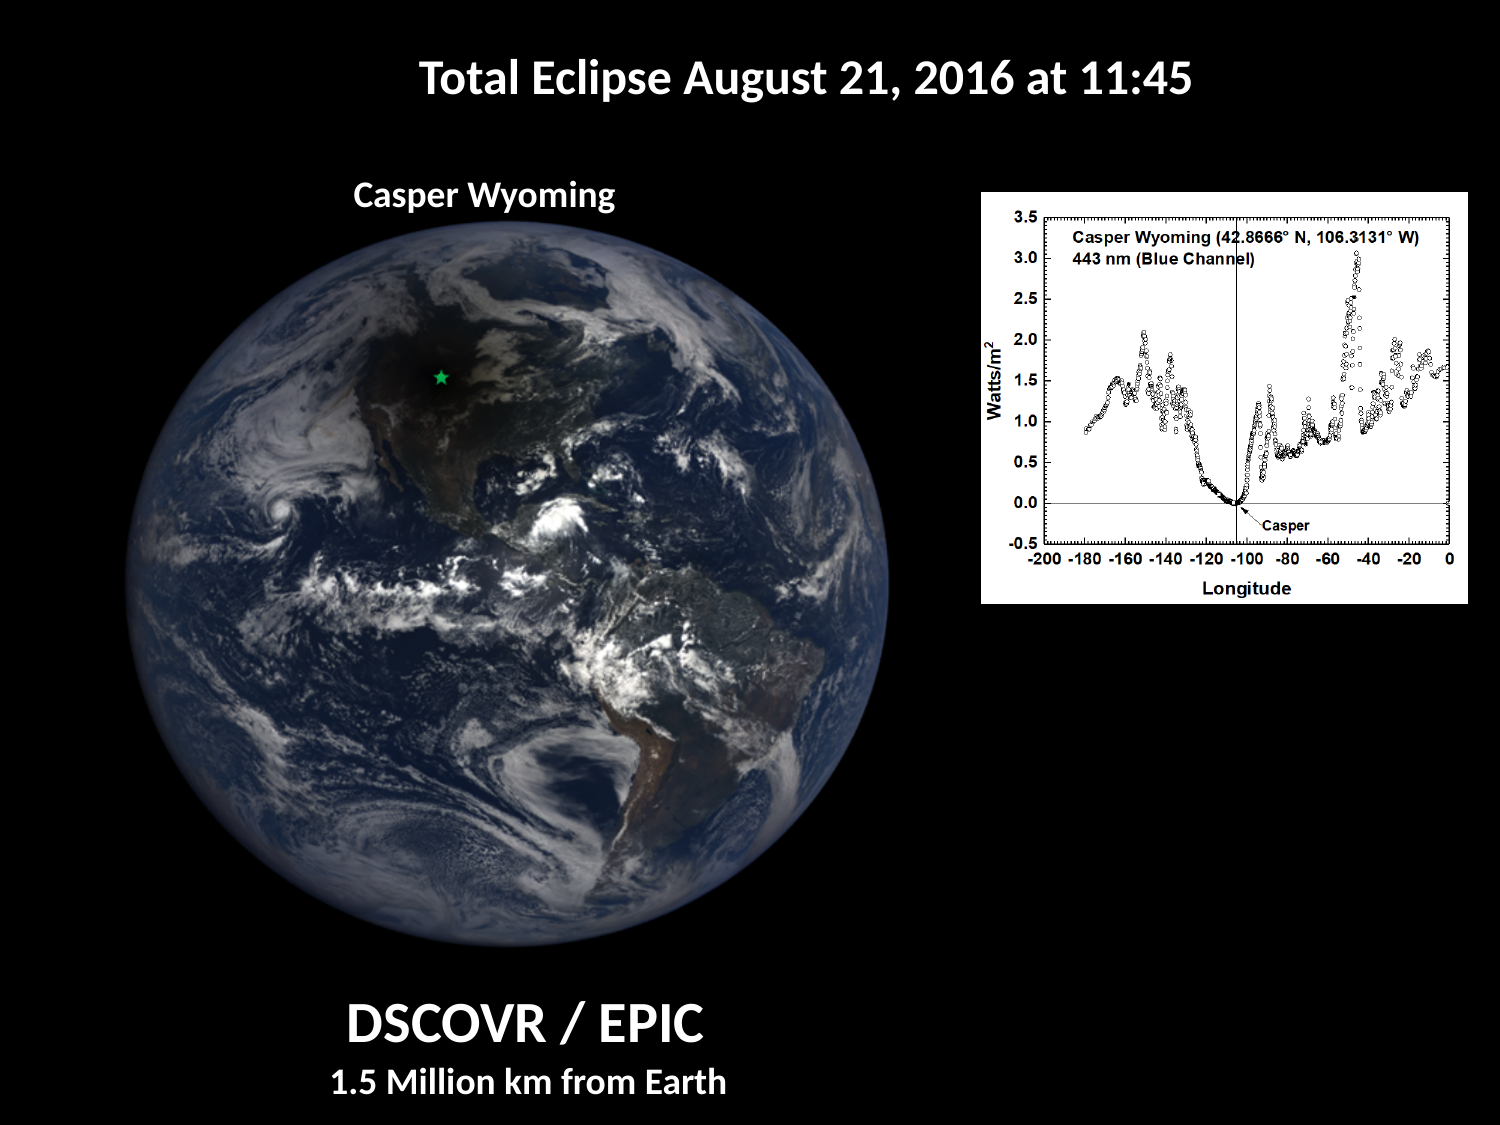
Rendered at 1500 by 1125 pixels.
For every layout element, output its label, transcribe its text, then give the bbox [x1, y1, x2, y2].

text_box Total Eclipse August 21, 2016 at 11:45 [404, 37, 1220, 113]
text_box DSCOVR / EPIC [332, 1021, 720, 1049]
picture [0, 129, 1468, 1013]
text_box 1.5 Million km from Earth [314, 1049, 743, 1110]
